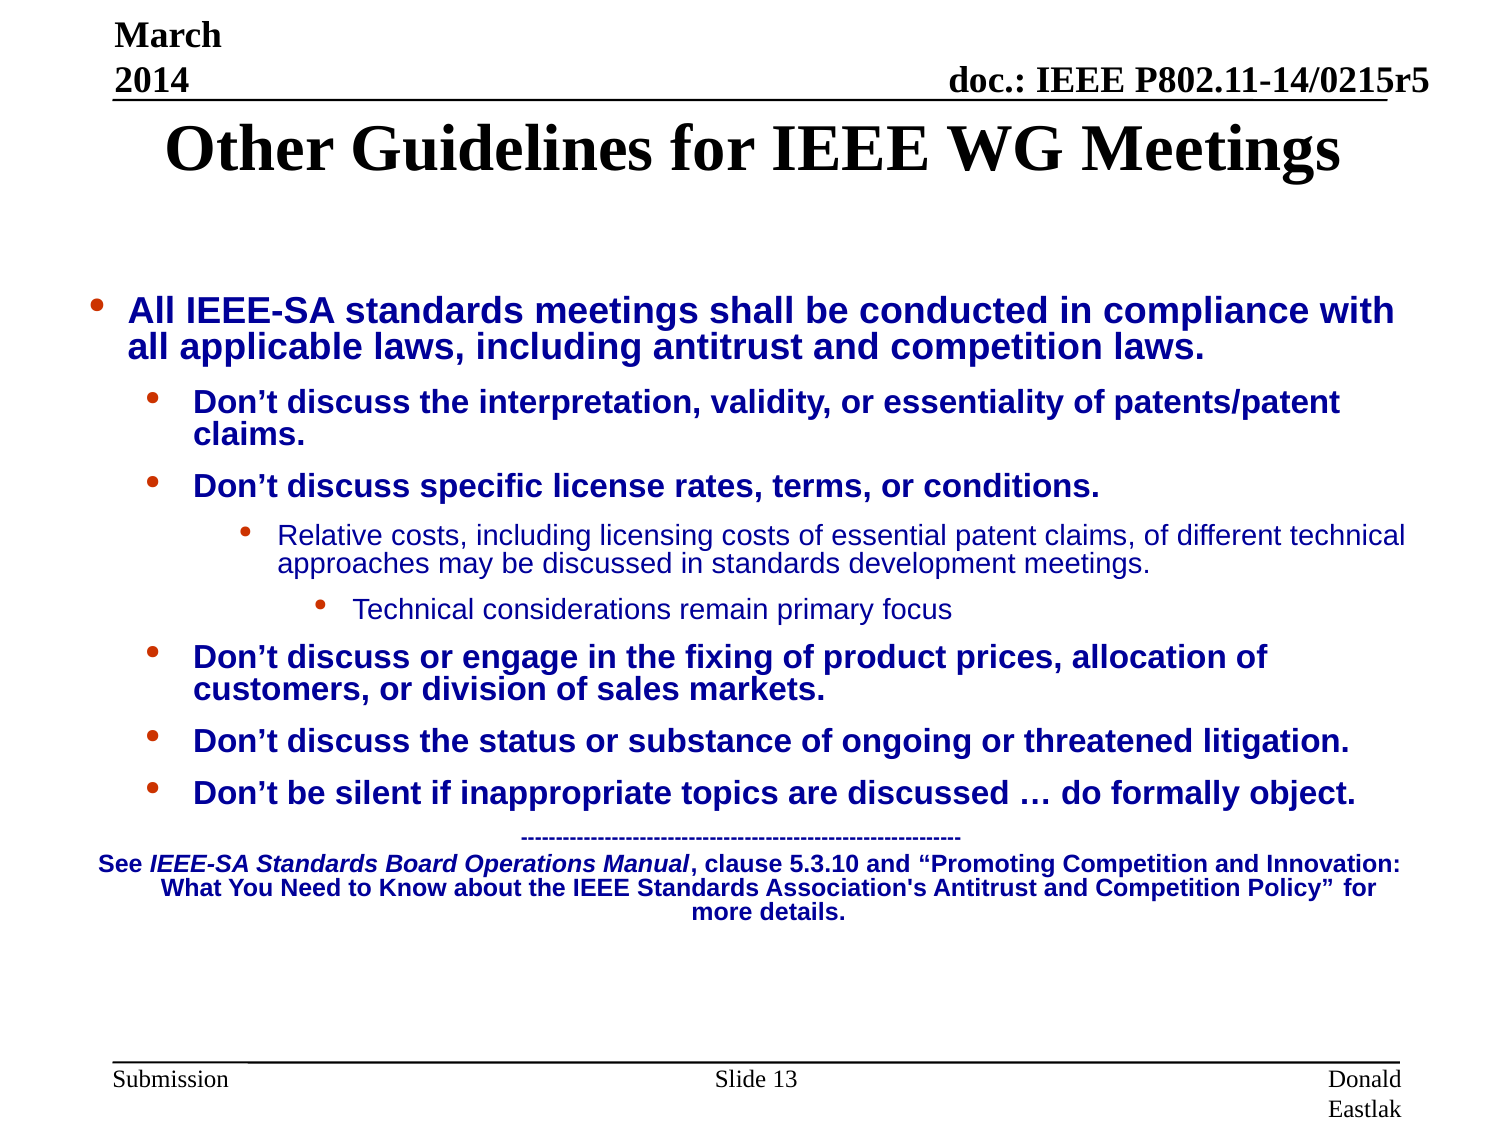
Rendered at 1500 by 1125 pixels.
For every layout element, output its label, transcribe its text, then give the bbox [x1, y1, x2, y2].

footer Donald Eastlake 3rd, Huawei Technologies [1325, 1062, 1402, 1093]
title Other Guidelines for IEEE WG Meetings [59, 50, 1448, 238]
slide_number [114, 54, 290, 100]
text_box All IEEE-SA standards meetings shall be conducted in compliance with all applicable laws, including antitrust and competition laws. Don’t discuss the interpretation, validity, or essentiality of patents/patent claims. Don’t discuss specific license rates, terms, or conditions. Relative costs, including licensing costs of essential patent claims, of different technical approaches may be discussed in standards development meetings. Technical considerations remain primary focus Don’t discuss or engage in the fixing of product prices, allocation of customers, or division of sales markets. Don’t discuss the status or substance of ongoing or threatened litigation. Don’t be silent if inappropriate topics are discussed … do formally object. --------------------------------------------------------------- See IEEE-SA Standards Board Operations Manual, clause 5.3.10 and “Promoting Competition and Innovation: What You Need to Know about the IEEE Standards Association's Antitrust and Competition Policy” for more details. [74, 262, 1425, 1113]
slide_number Slide 13 [712, 1062, 800, 1093]
text_box [87, 37, 1438, 163]
